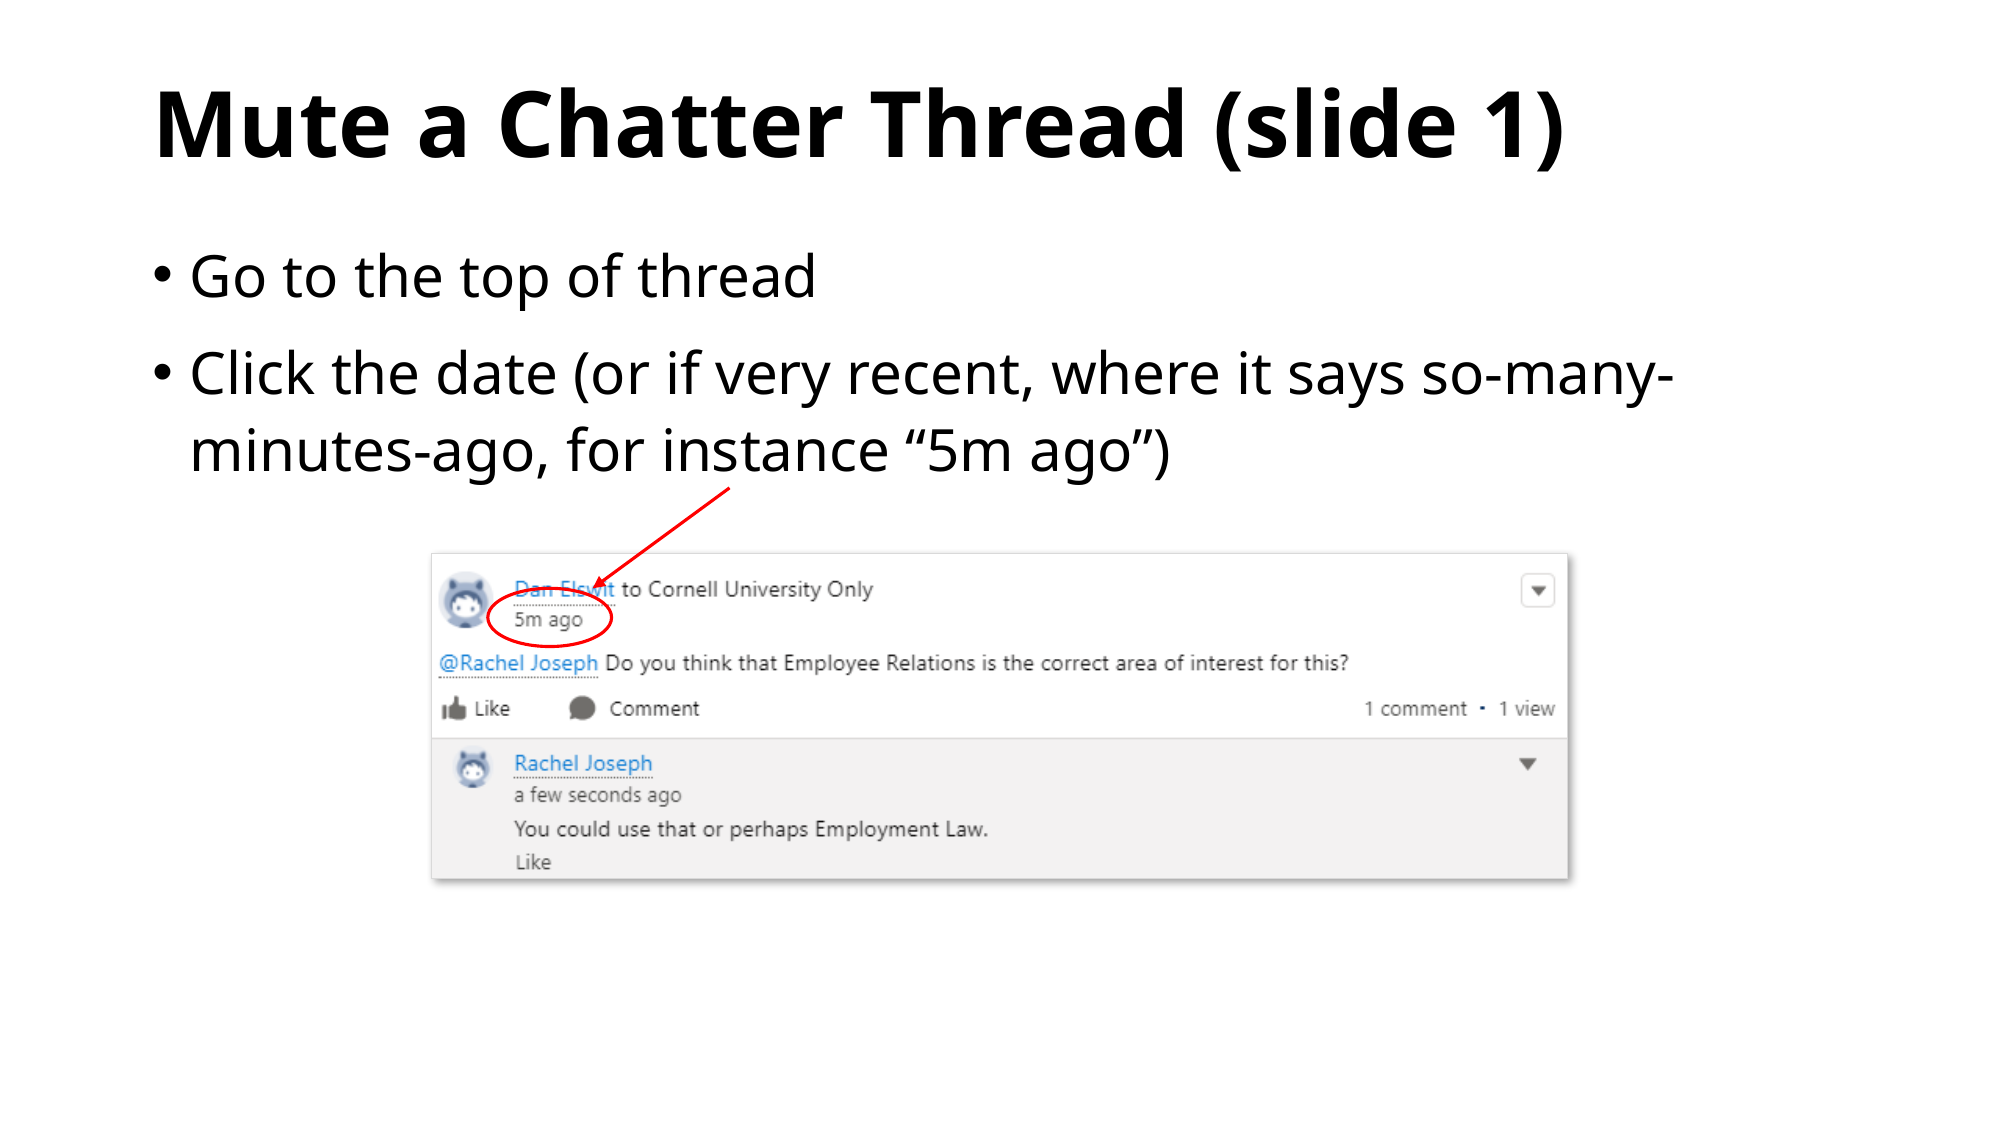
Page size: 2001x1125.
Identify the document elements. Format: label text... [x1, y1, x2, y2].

picture [431, 553, 1568, 879]
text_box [592, 487, 730, 589]
list Go to the top of thread Click the date (or if very recent, where it says so-many-minutes-ago, for instance “5m ago”) [137, 224, 1863, 1014]
title Mute a Chatter Thread (slide 1) [137, 59, 1863, 196]
